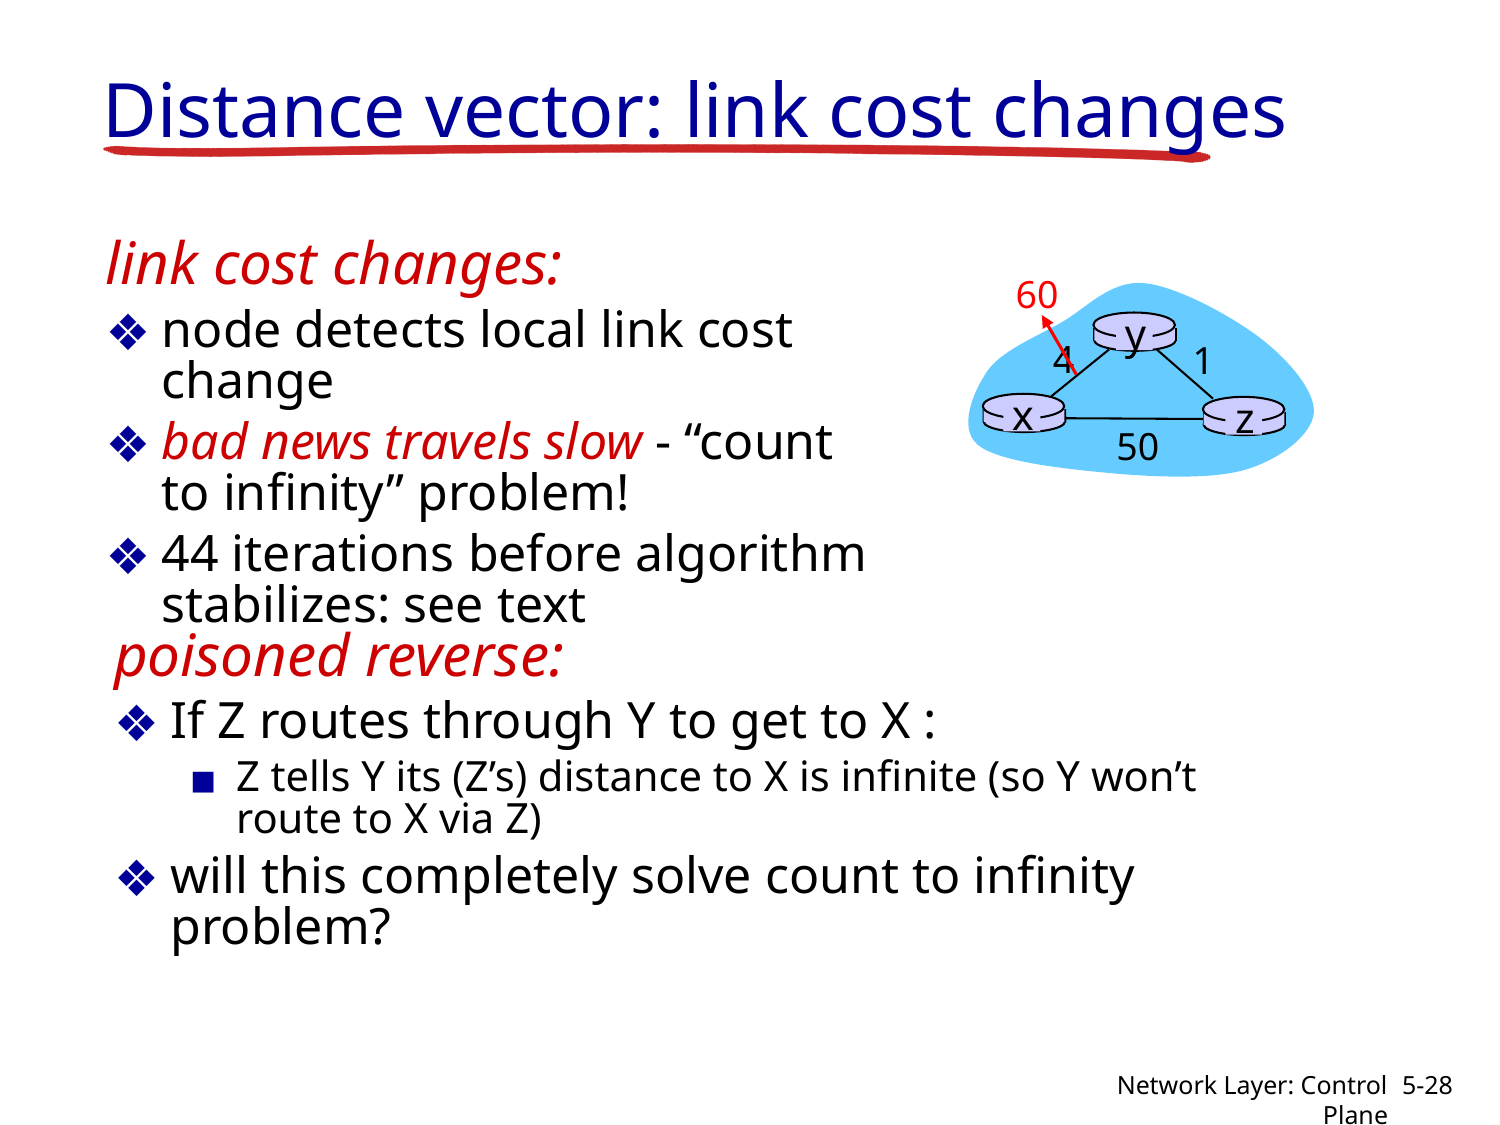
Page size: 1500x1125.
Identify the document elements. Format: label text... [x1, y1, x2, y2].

footer Network Layer: Control Plane [1045, 1062, 1404, 1102]
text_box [957, 263, 1317, 480]
text_box link cost changes: node detects local link cost change bad news travels slow - “count to infinity” problem! 44 iterations before algorithm stabilizes: see text [90, 229, 889, 644]
slide_number 5-‹#› [1387, 1062, 1478, 1107]
title Distance vector: link cost changes [87, 24, 1363, 191]
text_box poisoned reverse: If Z routes through Y to get to X : Z tells Y its (Z’s) distance to X is infinite (so Y won’t route to X via Z) will this completely solve count to infinity problem? [99, 621, 1282, 866]
picture [98, 138, 1224, 168]
